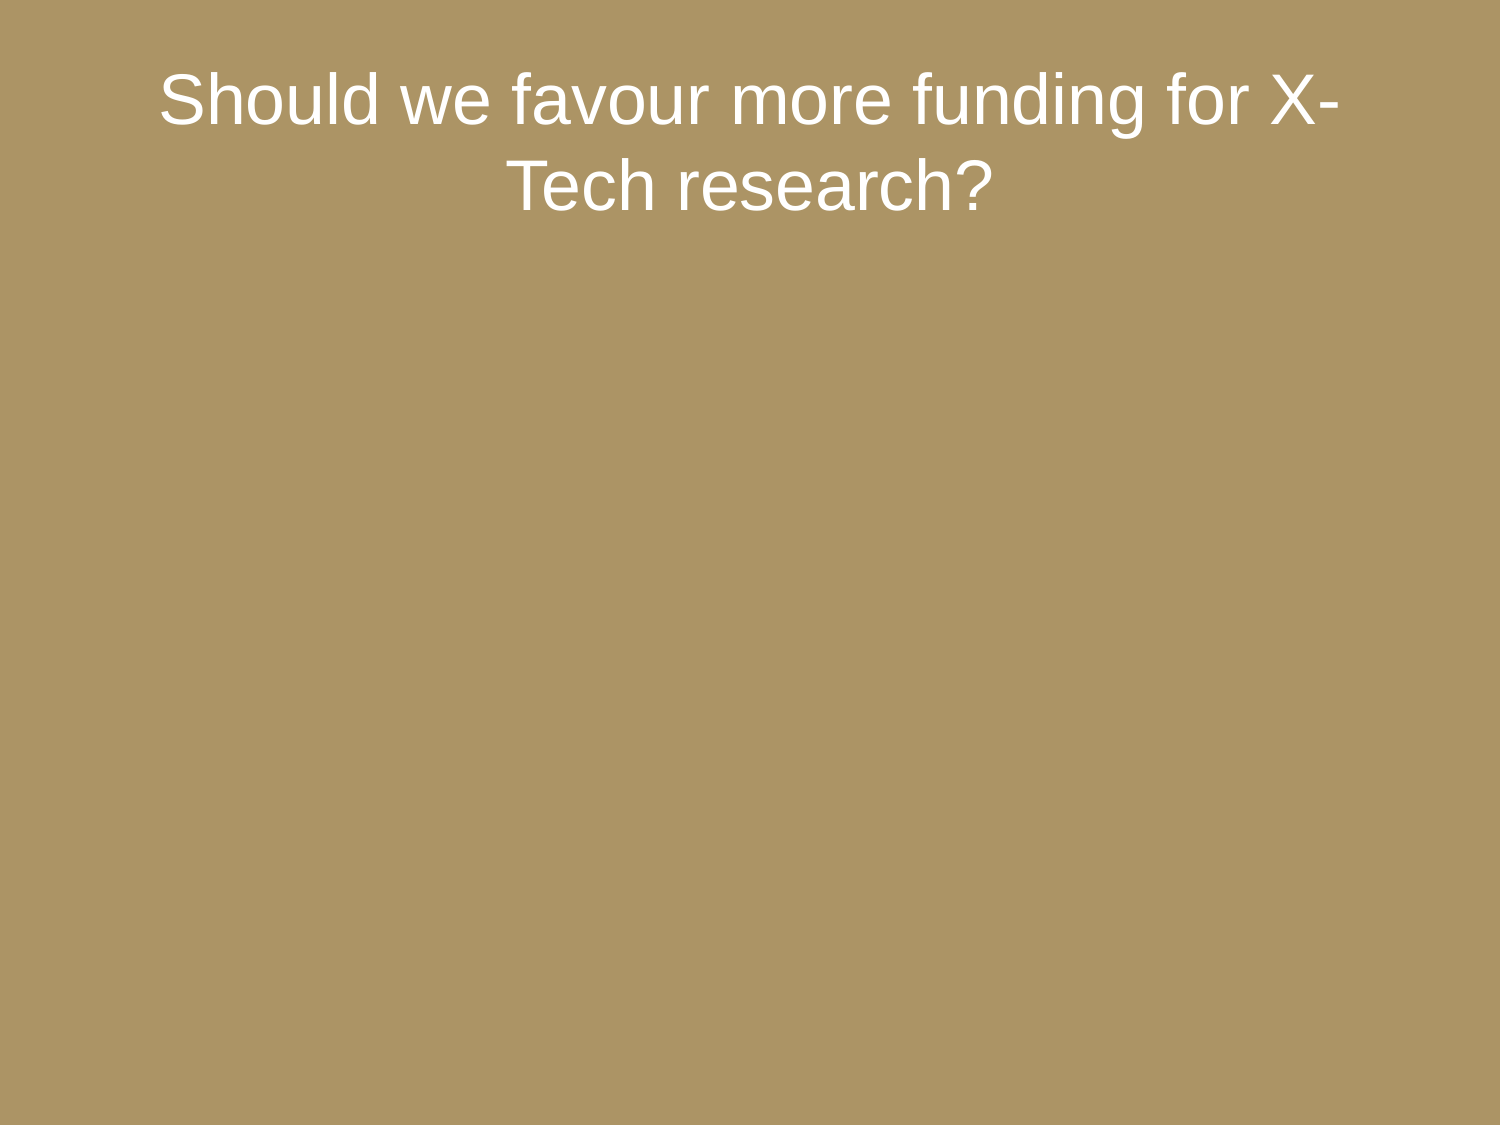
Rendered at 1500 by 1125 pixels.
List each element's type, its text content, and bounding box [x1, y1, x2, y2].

title Should we favour more funding for X-Tech research? [75, 45, 1425, 233]
